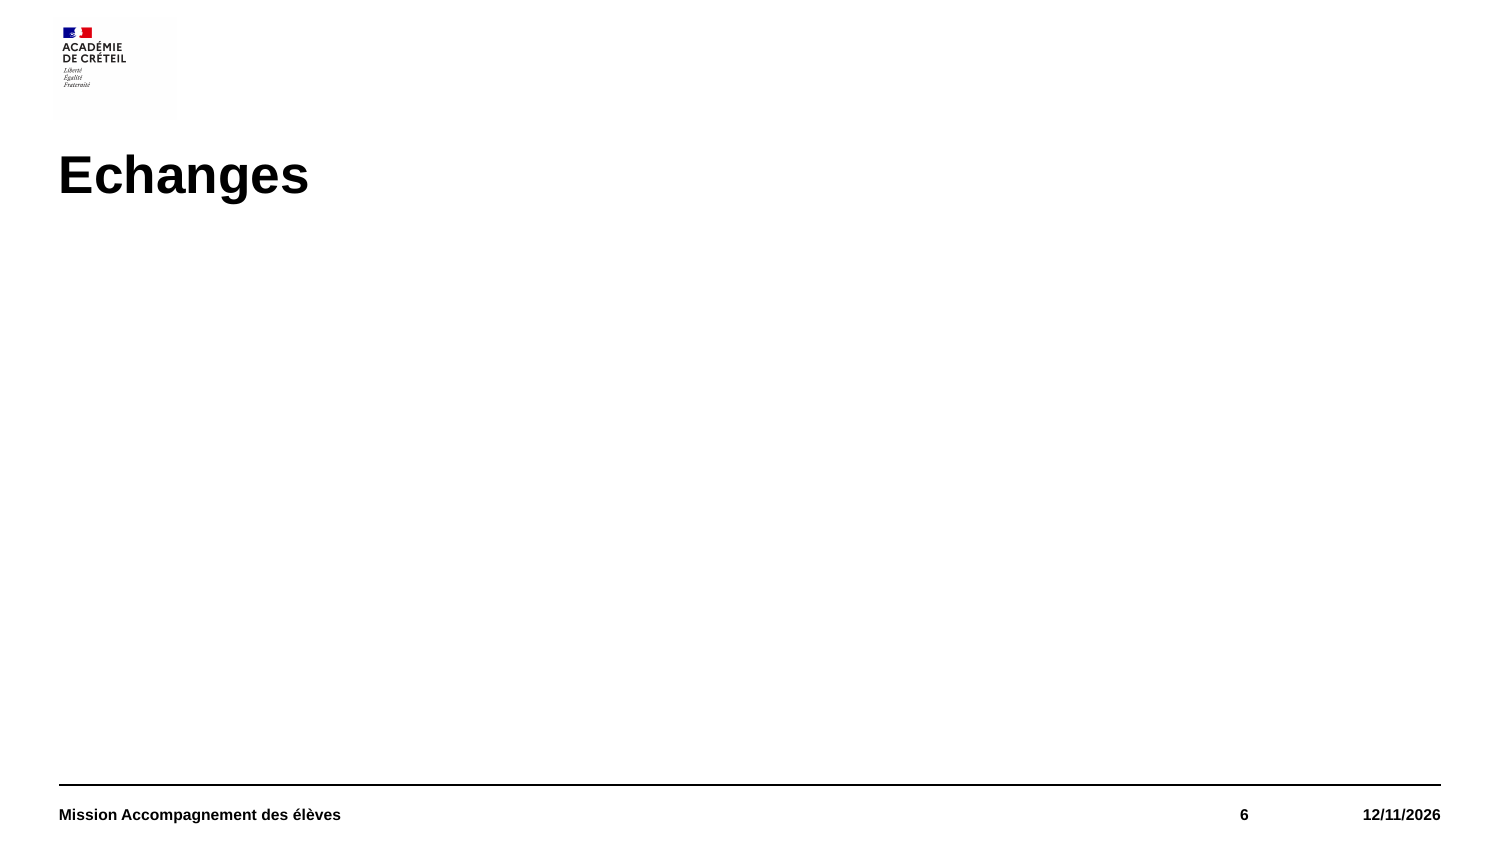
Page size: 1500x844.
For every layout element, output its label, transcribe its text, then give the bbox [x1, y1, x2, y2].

slide_number 6 [1027, 784, 1249, 844]
title Echanges [59, 147, 1441, 266]
footer Mission Accompagnement des élèves [59, 784, 1027, 844]
picture [53, 17, 177, 120]
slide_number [1249, 784, 1441, 844]
